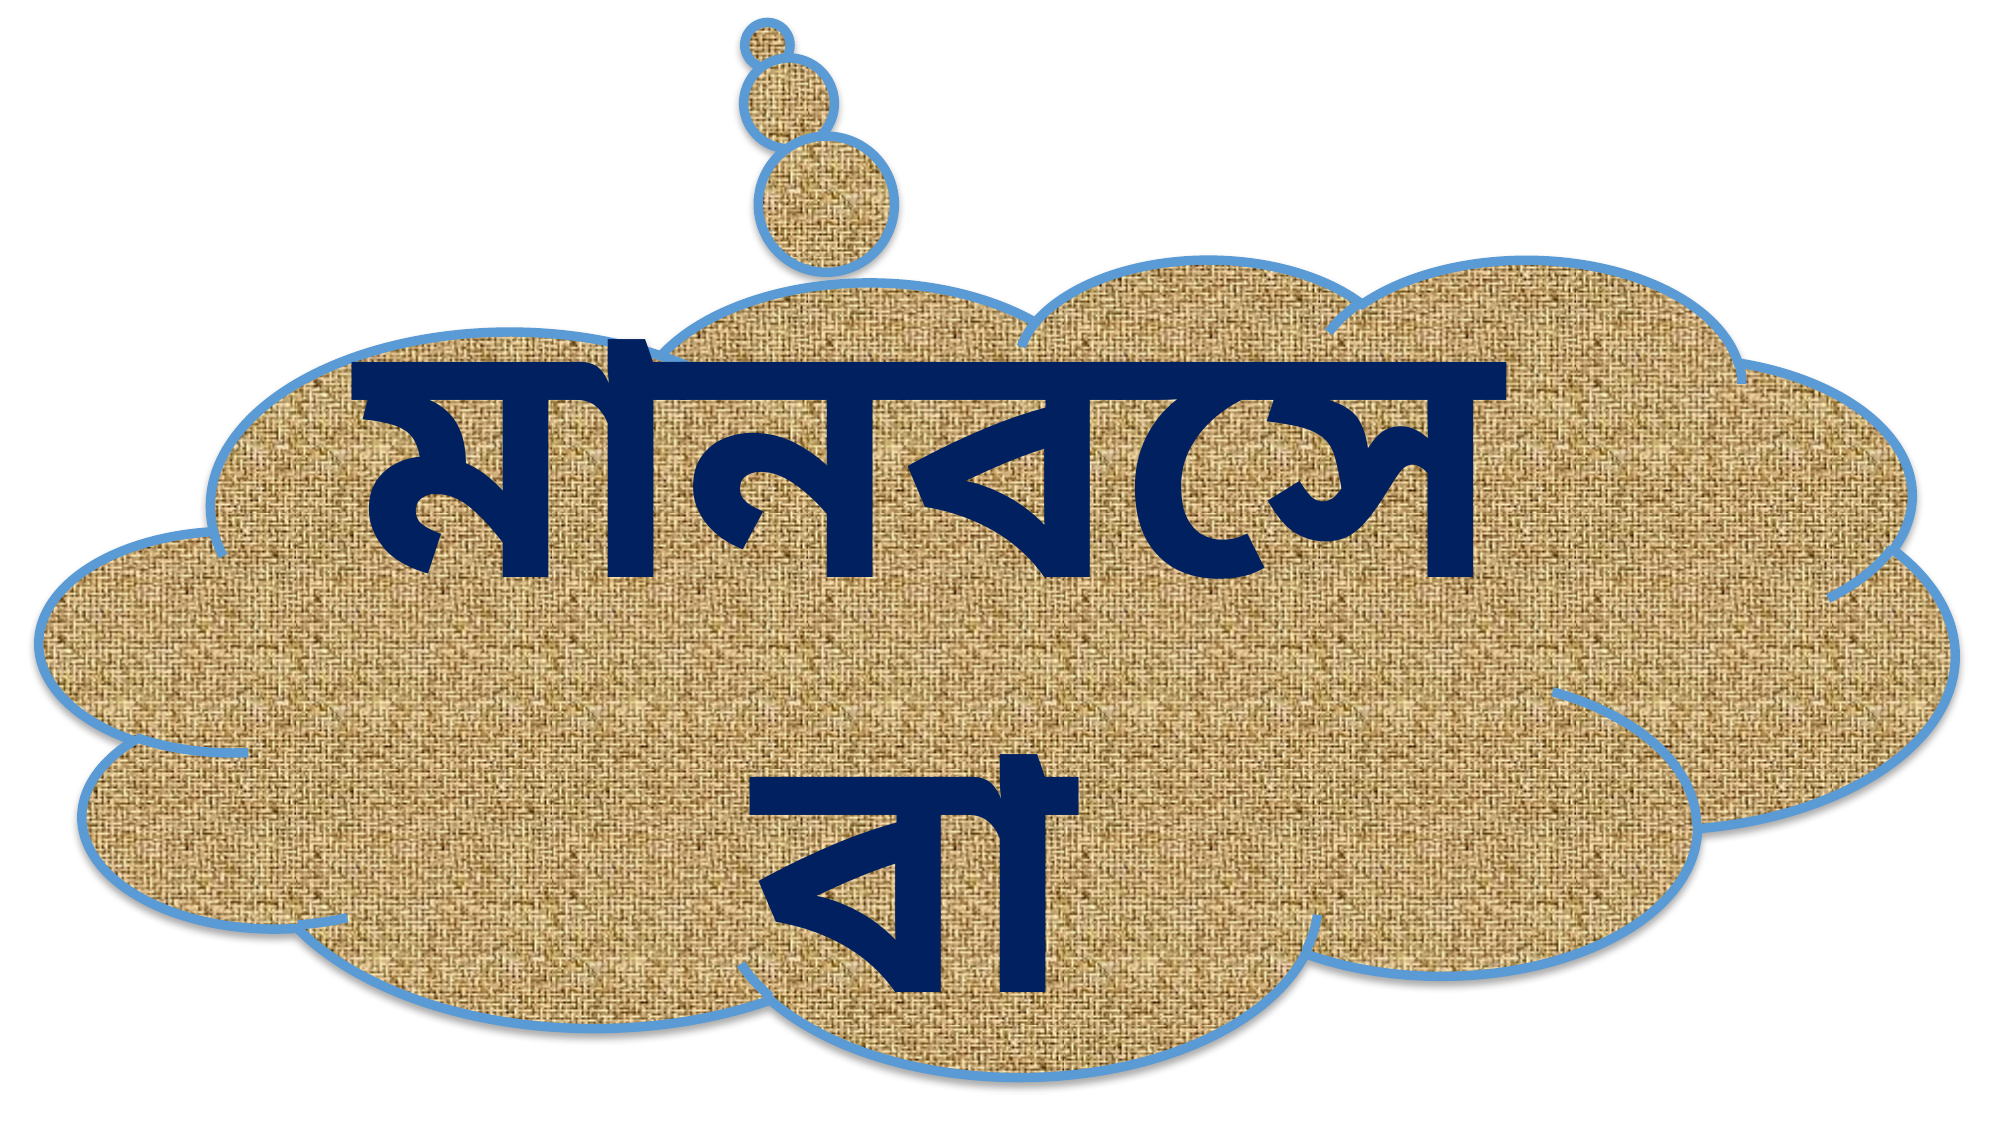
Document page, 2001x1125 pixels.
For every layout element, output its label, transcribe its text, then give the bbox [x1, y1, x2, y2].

text_box মানবসেবা [742, 21, 896, 274]
text_box মানবসেবা [37, 259, 1957, 1079]
